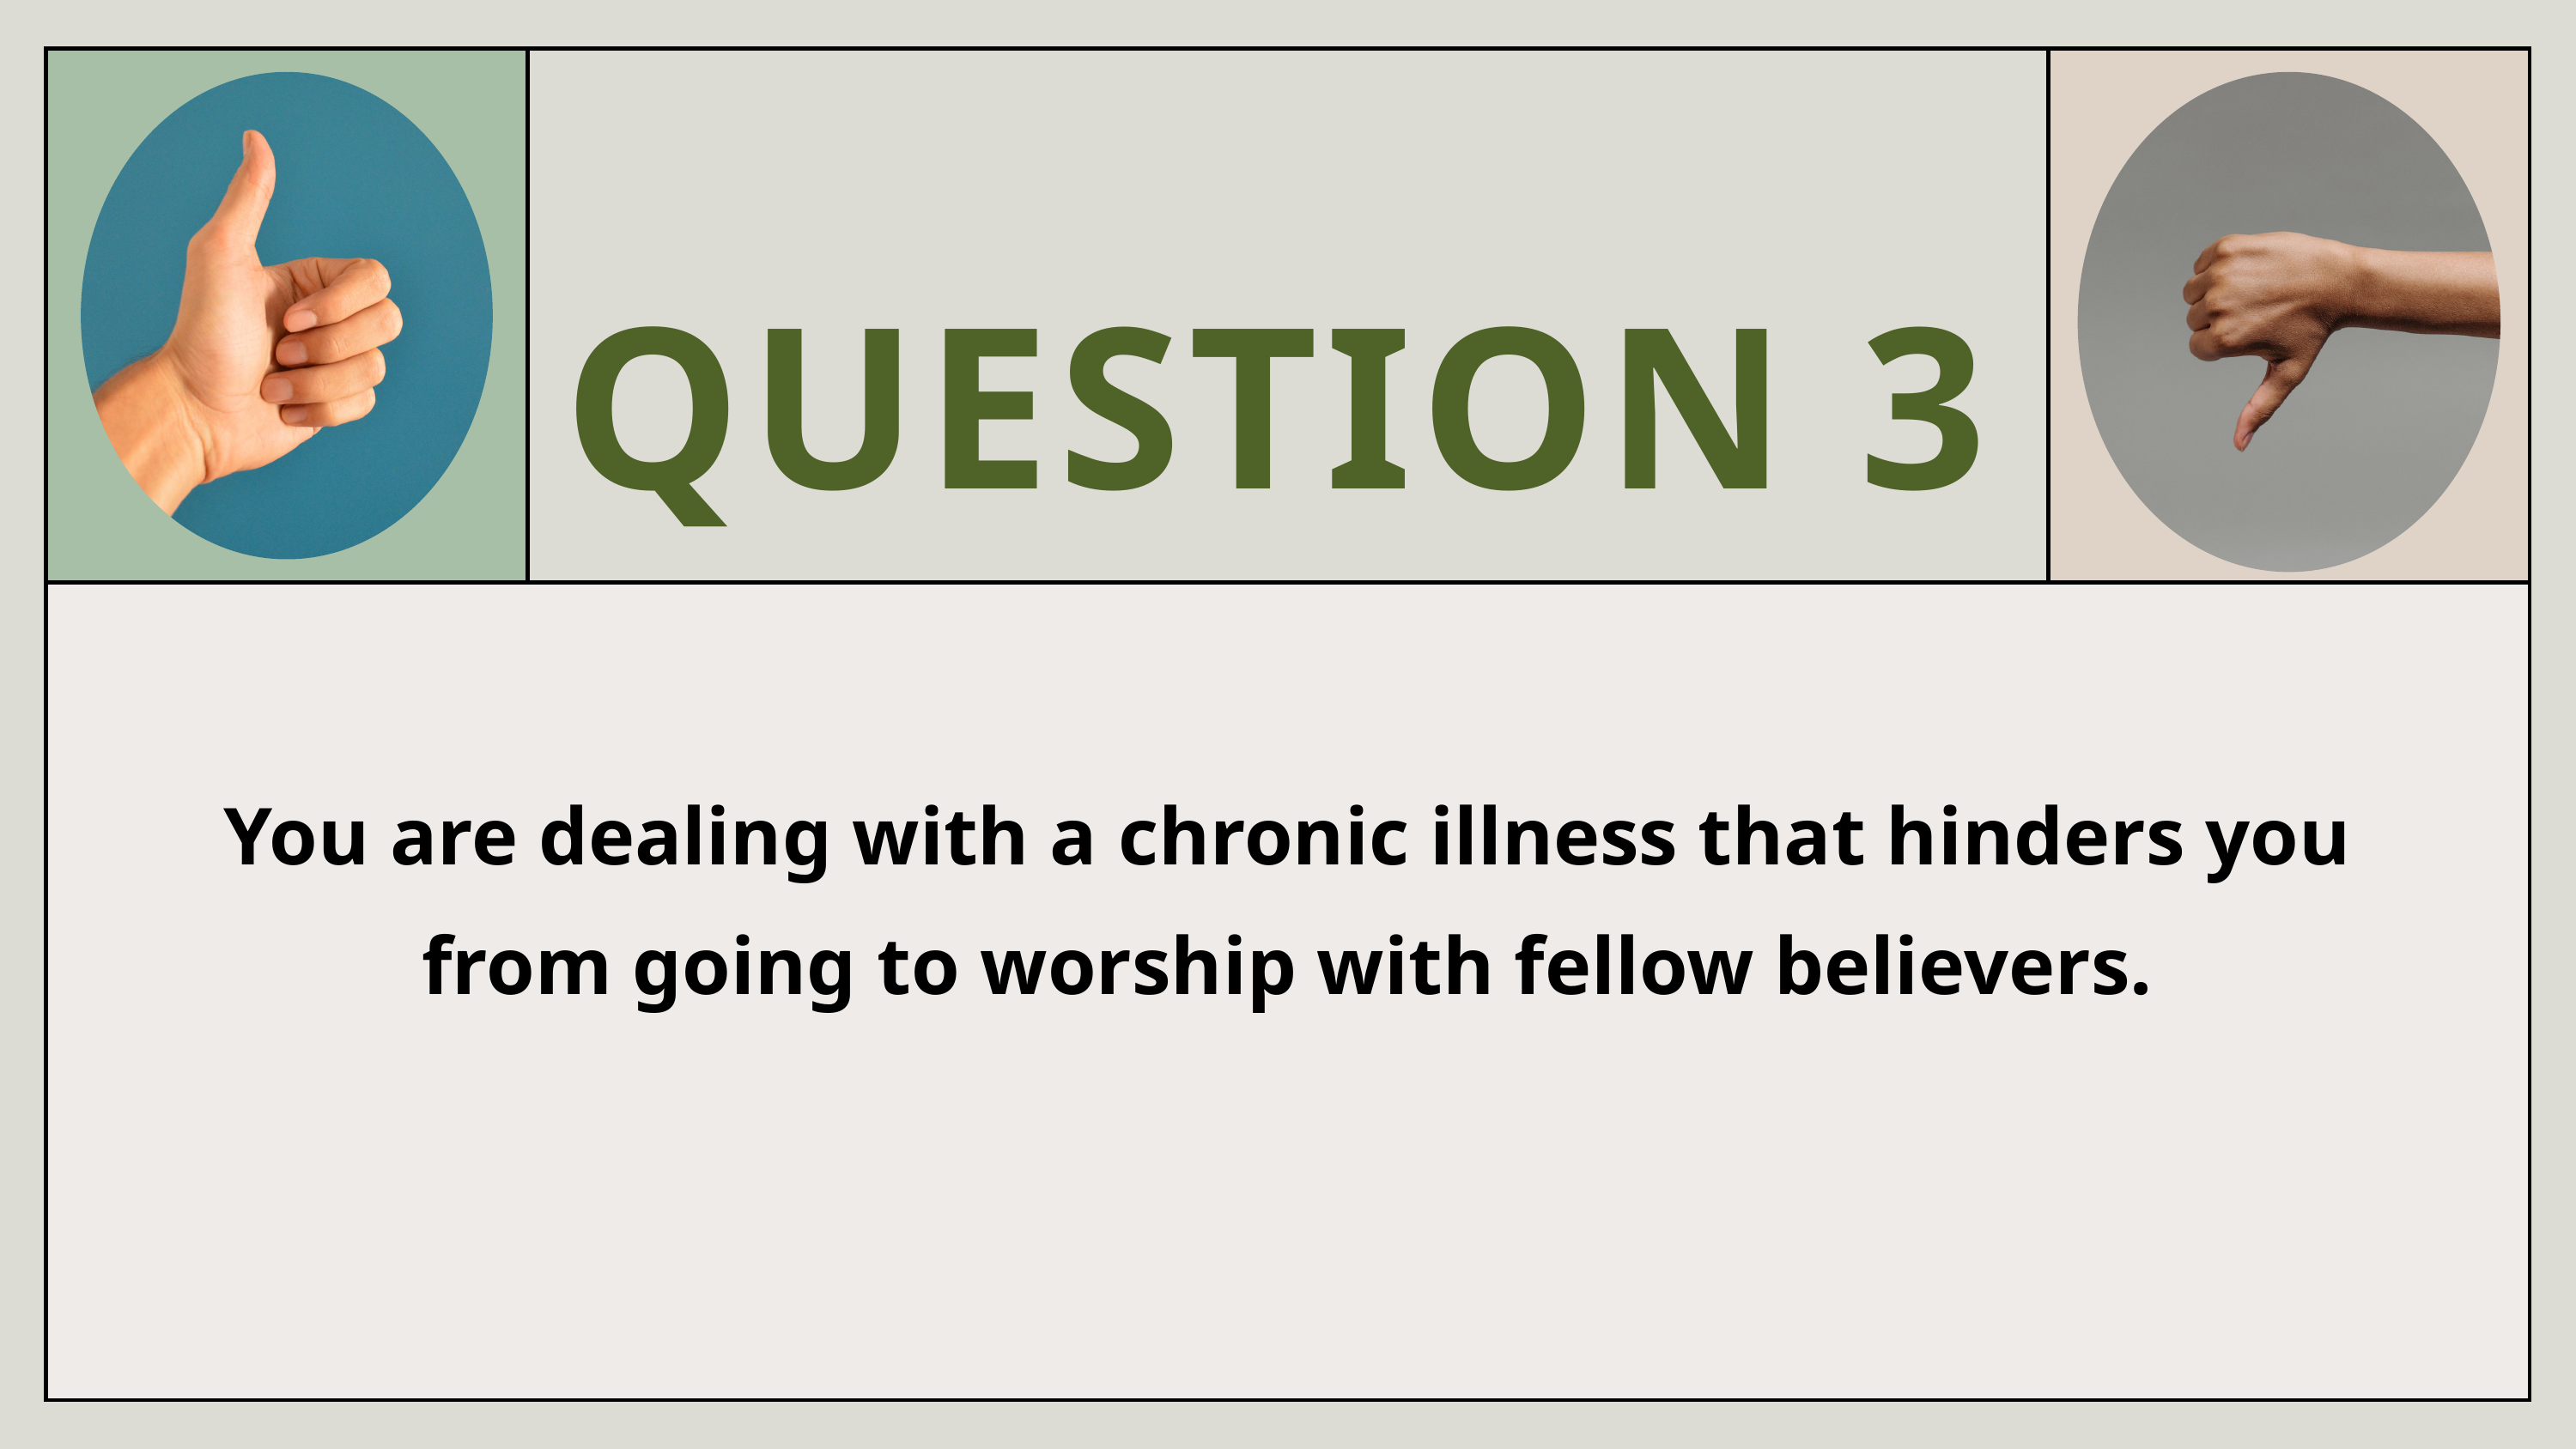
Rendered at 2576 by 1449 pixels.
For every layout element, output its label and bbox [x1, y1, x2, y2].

text_box [529, 48, 2046, 579]
text_box [46, 582, 2530, 1401]
text_box [80, 71, 494, 560]
text_box [2048, 48, 2530, 580]
text_box [46, 48, 528, 581]
text_box [2077, 71, 2501, 573]
